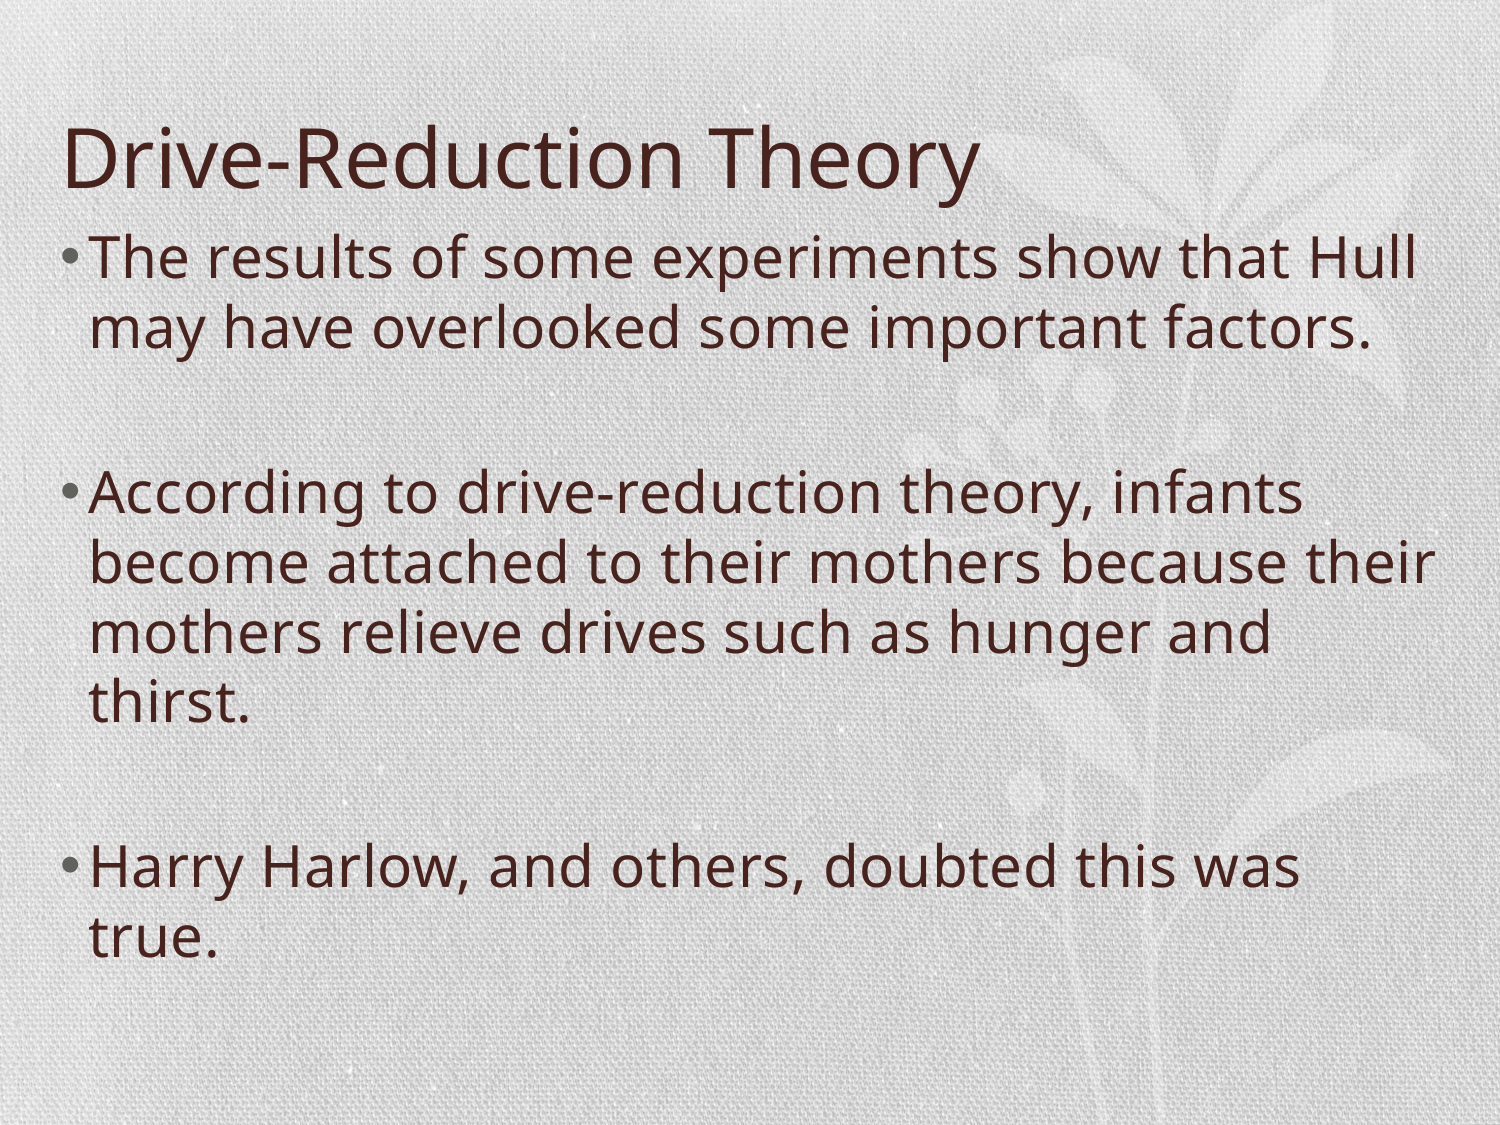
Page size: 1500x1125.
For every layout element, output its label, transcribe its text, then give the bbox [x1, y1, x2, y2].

title Drive-Reduction Theory [45, 37, 1455, 213]
list The results of some experiments show that Hull may have overlooked some important factors. According to drive-reduction theory, infants become attached to their mothers because their mothers relieve drives such as hunger and thirst. Harry Harlow, and others, doubted this was true. [45, 213, 1455, 1023]
